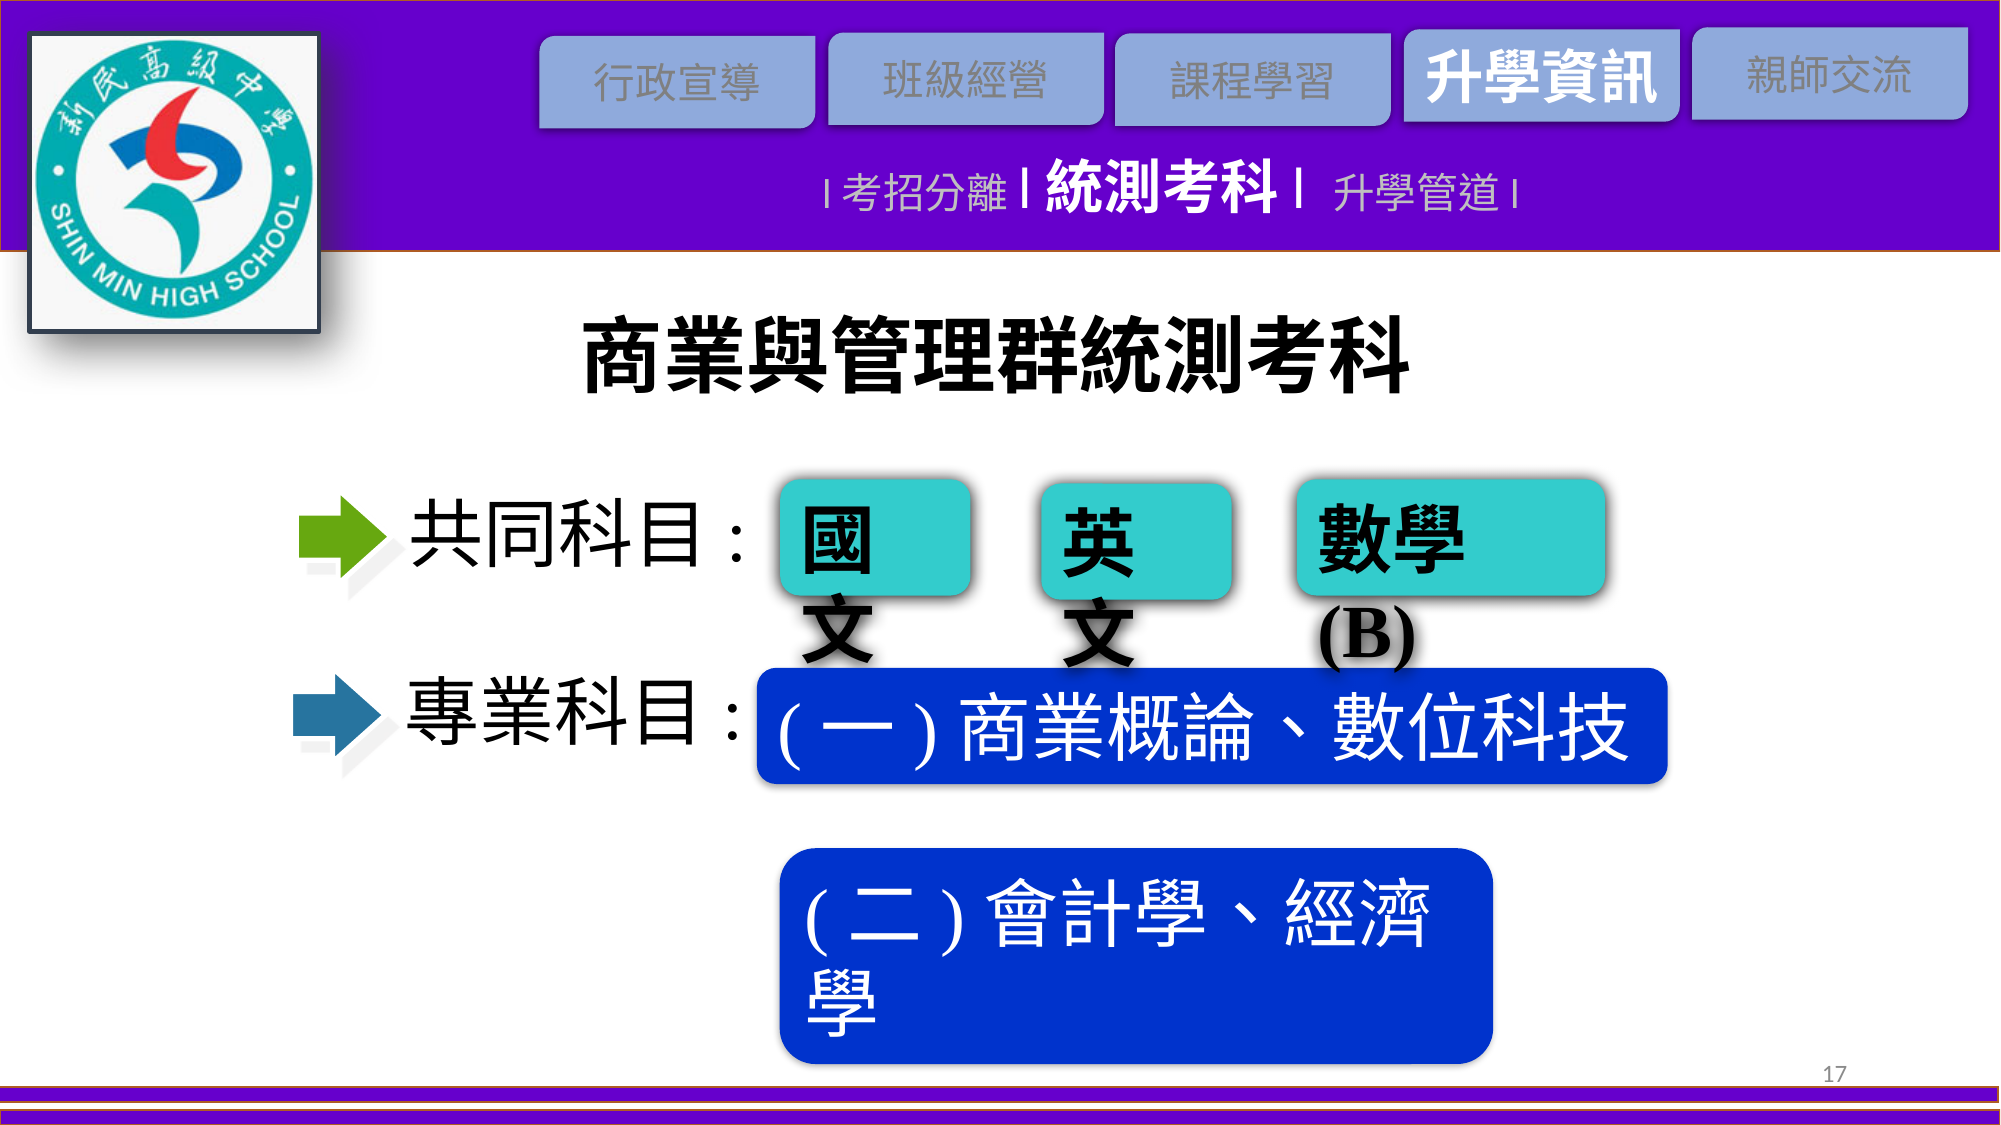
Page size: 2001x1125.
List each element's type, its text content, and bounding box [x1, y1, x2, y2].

text_box 數學(B) [1296, 479, 1606, 596]
text_box 商業與管理群統測考科 [565, 295, 1455, 411]
text_box 英文 [1041, 483, 1232, 600]
slide_number 17 [1412, 1042, 1863, 1103]
picture [32, 36, 317, 329]
text_box (一)商業概論、數位科技 [756, 667, 1668, 785]
text_box (二)會計學、經濟學 [779, 848, 1494, 1065]
text_box l考招分離l統測考科l 升學管道l [807, 143, 1874, 228]
text_box 國文 [780, 479, 971, 596]
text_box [290, 657, 752, 764]
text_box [296, 478, 754, 584]
